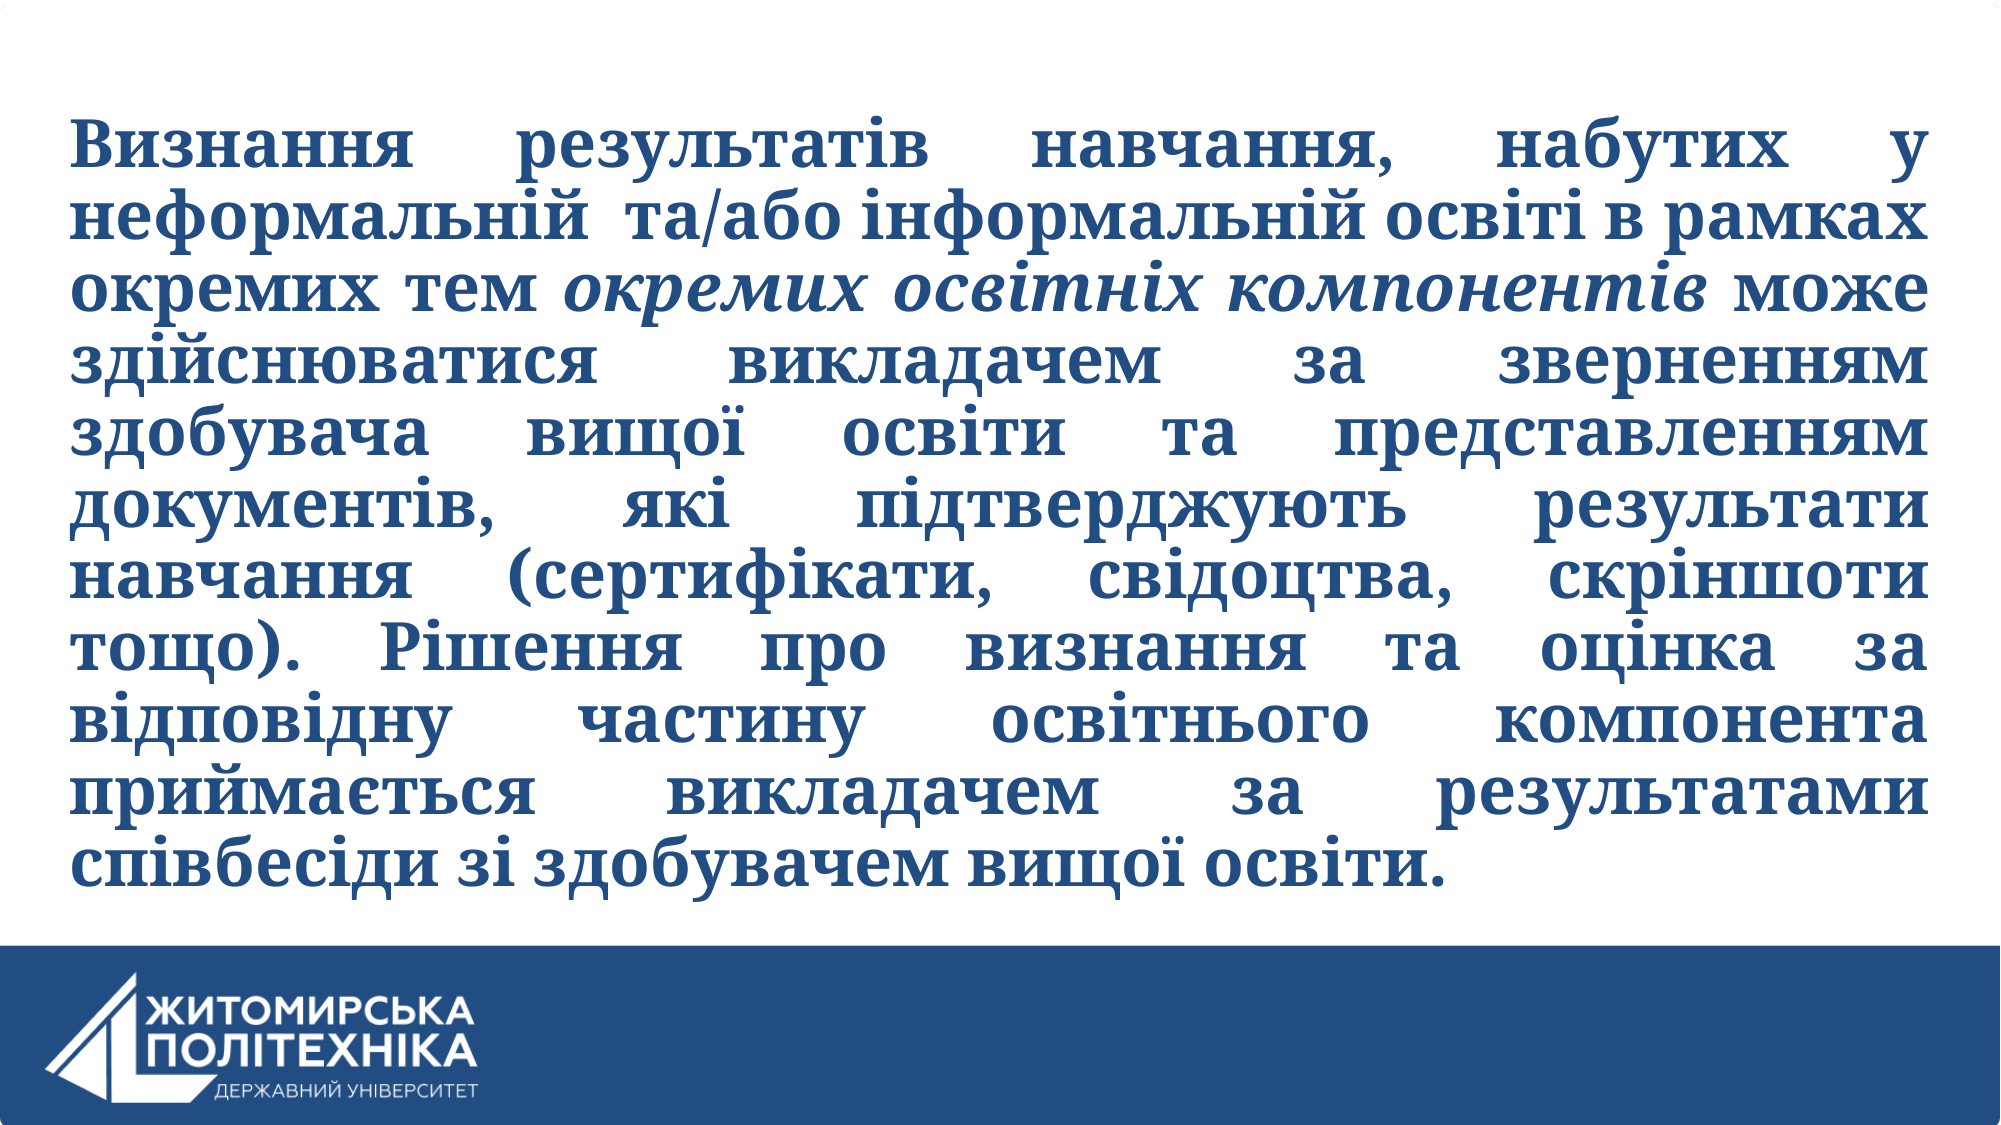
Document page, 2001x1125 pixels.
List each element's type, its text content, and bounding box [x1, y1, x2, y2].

picture [0, 3, 2000, 1125]
list Визнання результатів навчання, набутих у неформальній та/або інформальній освіті в рамках окремих тем окремих освітніх компонентів може здійснюватися викладачем за зверненням здобувача вищої освіти та представленням документів, які підтверджують результати навчання (сертифікати, свідоцтва, скріншоти тощо). Рішення про визнання та оцінка за відповідну частину освітнього компонента приймається викладачем за результатами співбесіди зі здобувачем вищої освіти. [54, 102, 1945, 947]
